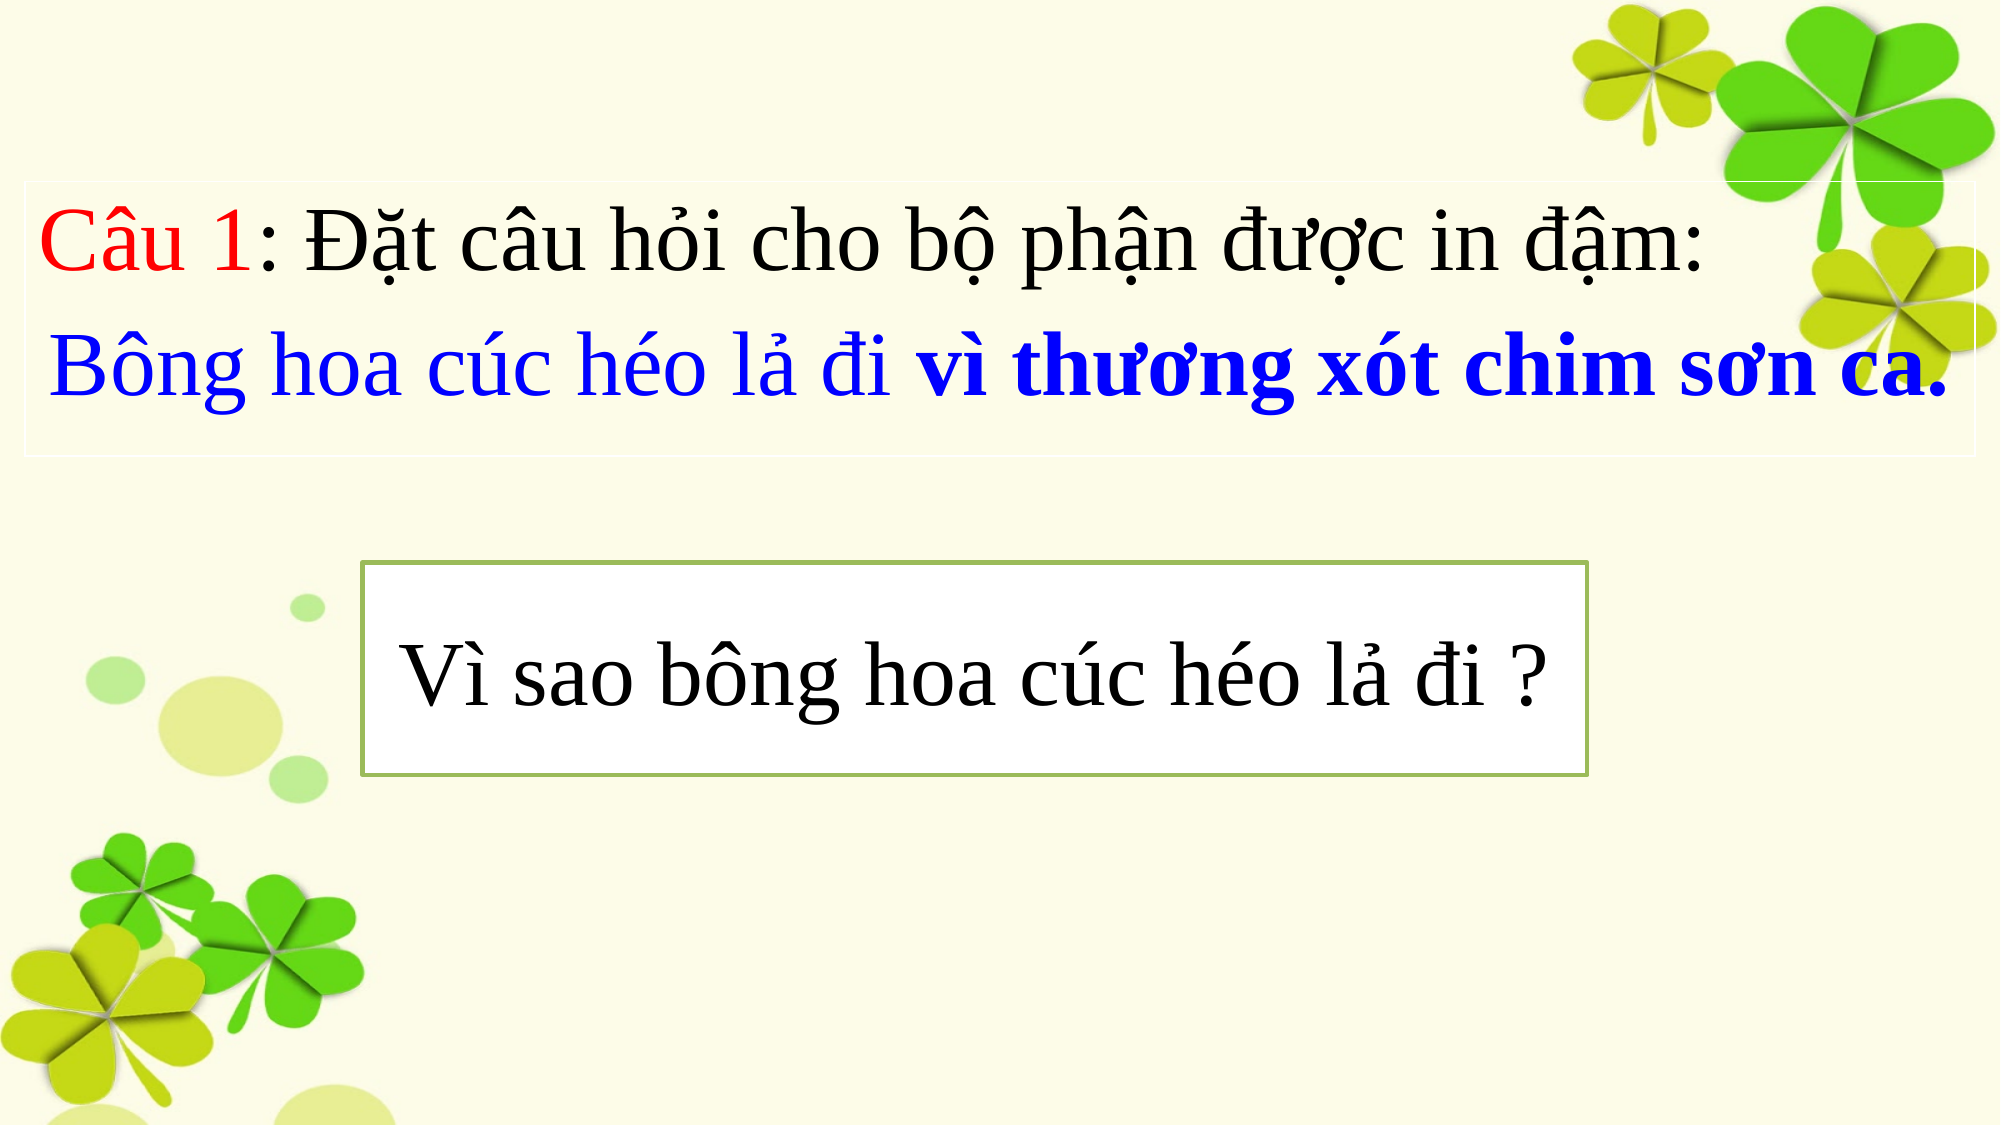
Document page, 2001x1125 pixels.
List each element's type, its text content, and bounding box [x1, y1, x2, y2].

text_box Vì sao bông hoa cúc héo lả đi ? [360, 560, 1589, 777]
table_header Câu 1: Đặt câu hỏi cho bộ phận được in đậm: Bông hoa cúc héo lả đi vì thương xót chim sơn ca. [26, 182, 1974, 455]
picture [0, 0, 2001, 1125]
